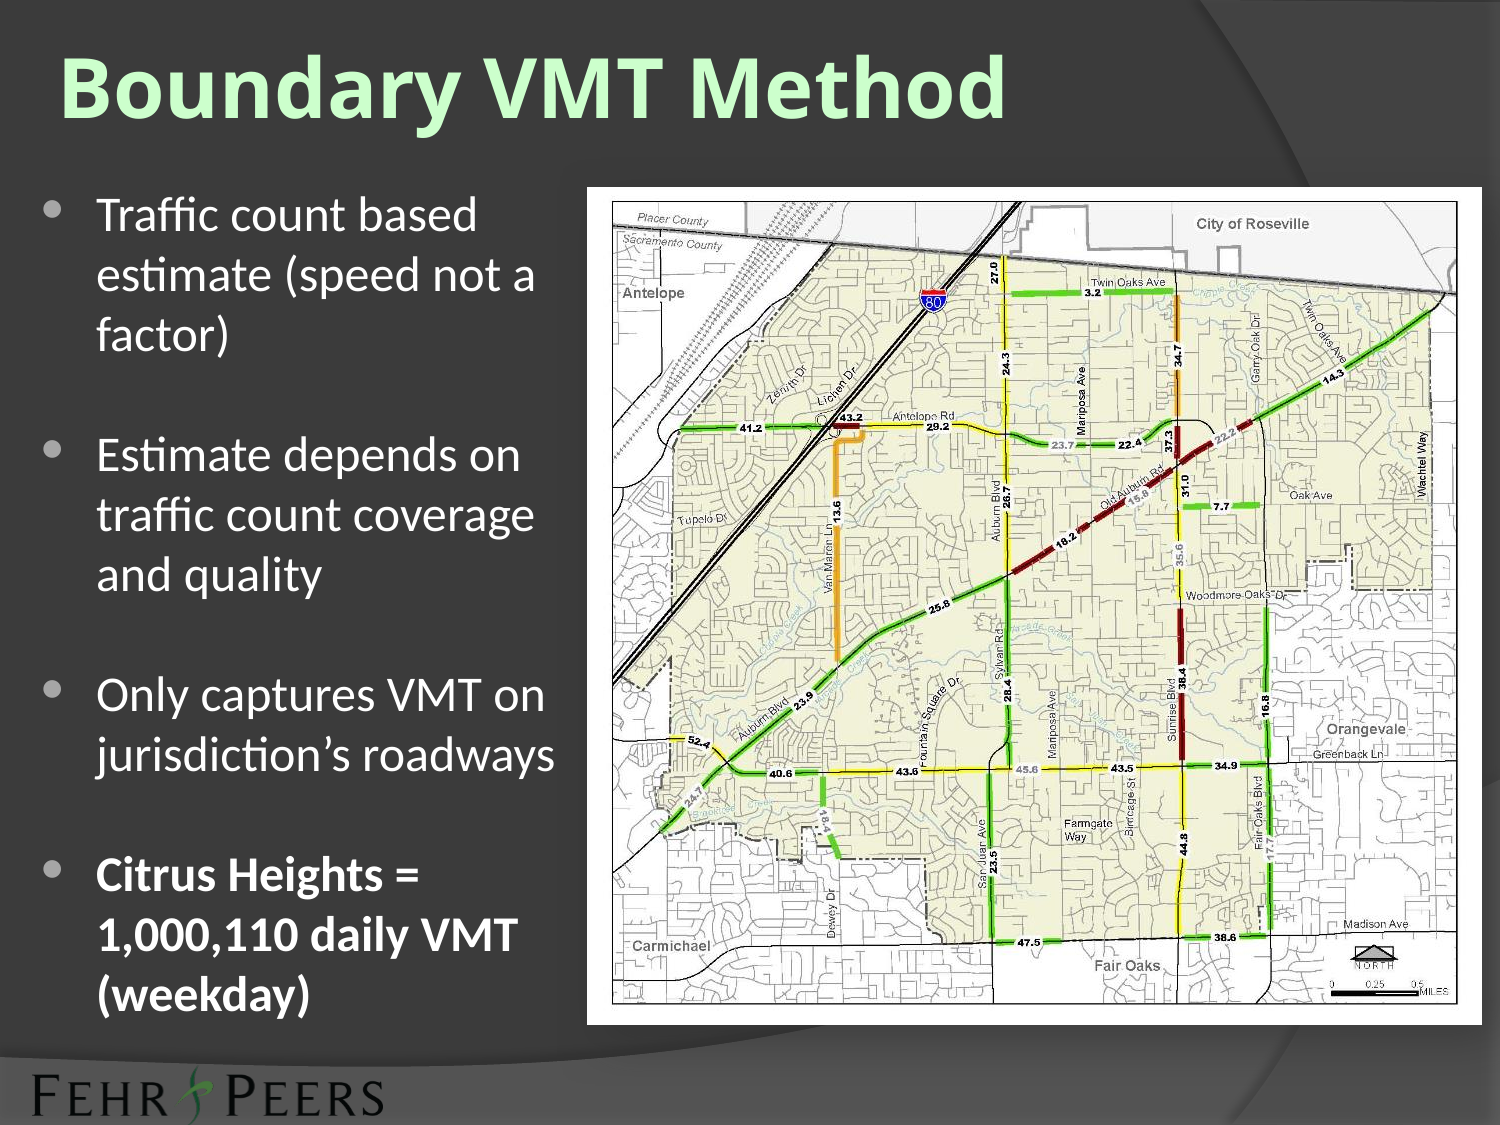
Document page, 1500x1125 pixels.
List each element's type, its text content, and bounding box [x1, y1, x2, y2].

picture [587, 187, 1482, 1026]
title Boundary VMT Method [50, 35, 1313, 136]
picture [31, 1065, 383, 1125]
text_box Traffic count based estimate (speed not a factor) Estimate depends on traffic count coverage and quality Only captures VMT on jurisdiction’s roadways Citrus Heights = 1,000,110 daily VMT (weekday) [24, 174, 588, 1029]
